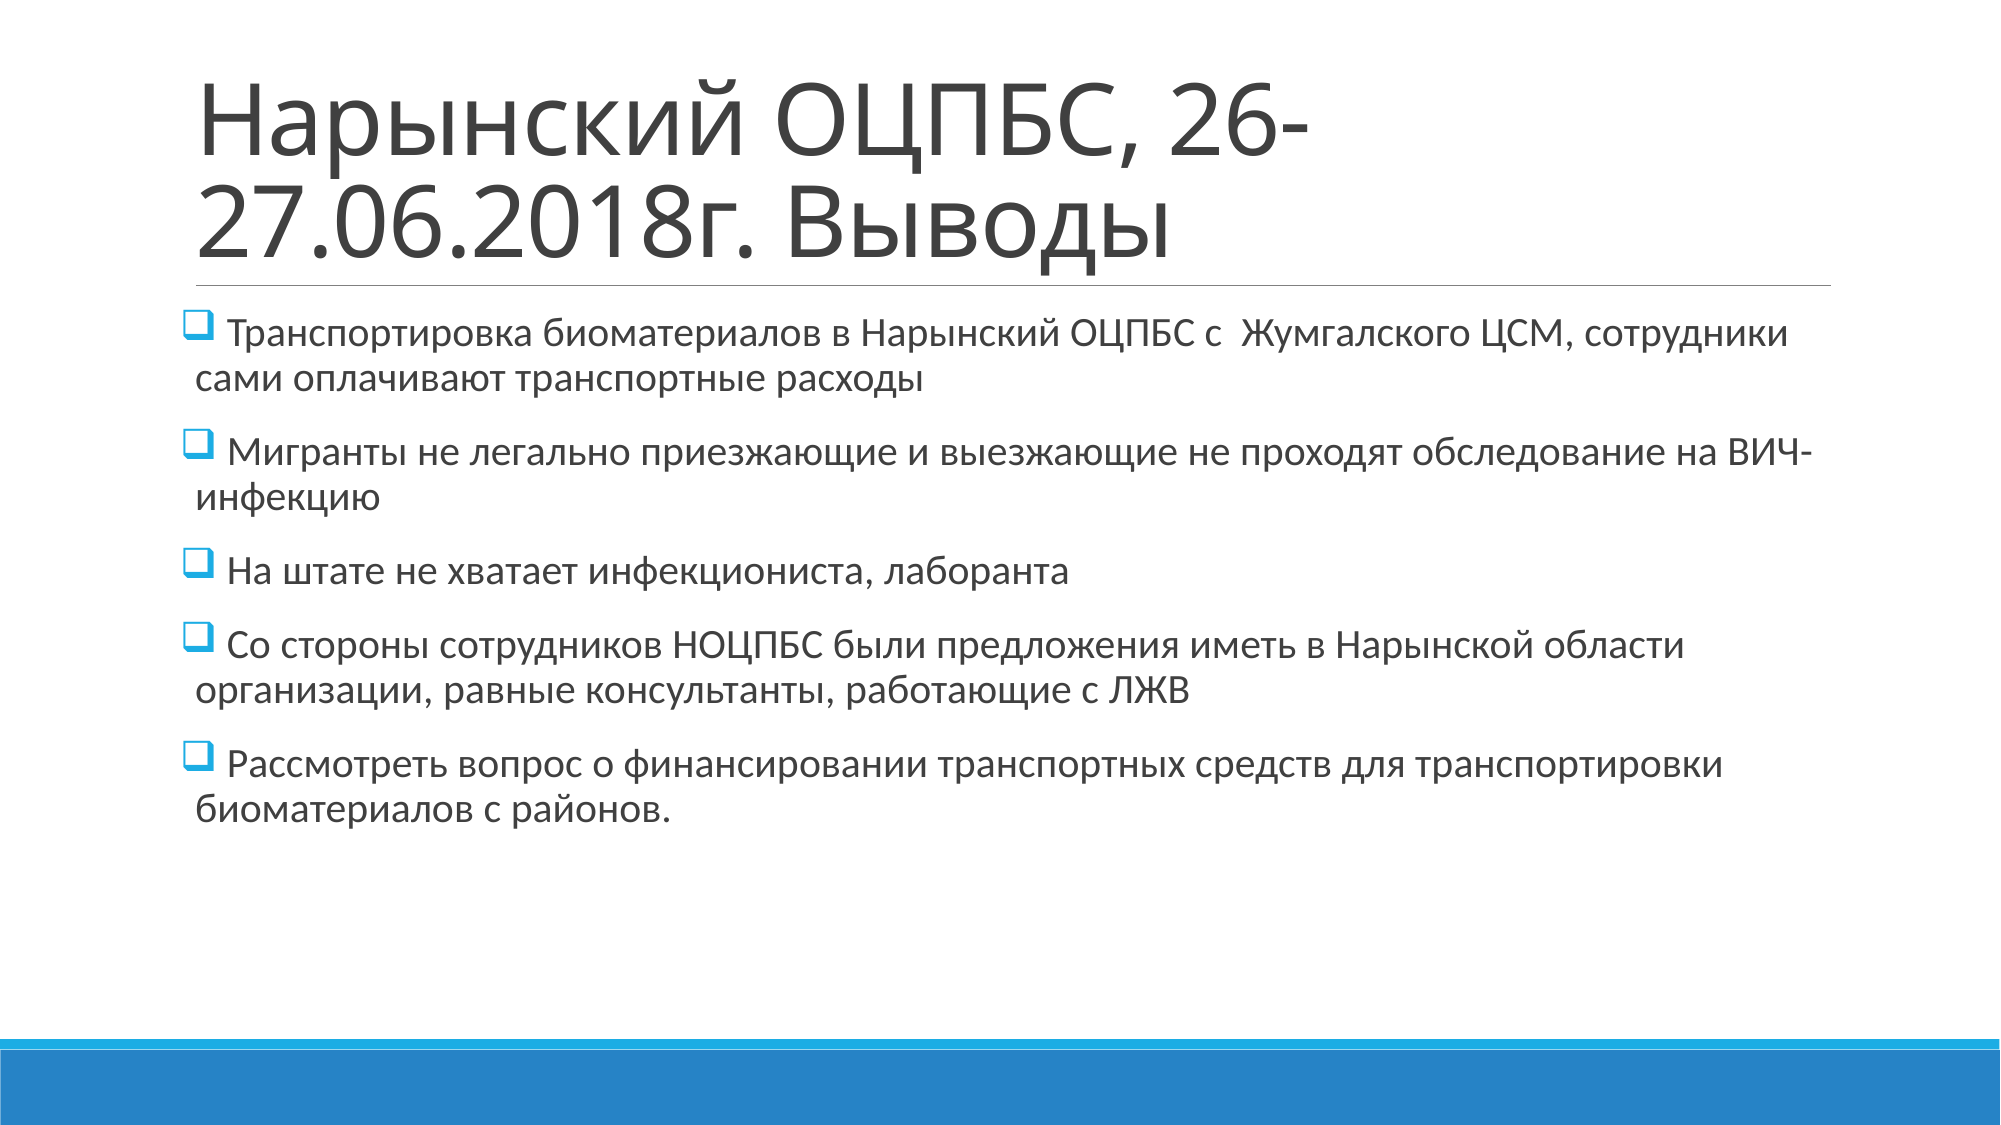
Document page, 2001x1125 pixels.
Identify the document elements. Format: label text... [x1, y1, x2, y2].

title Нарынский ОЦПБС, 26-27.06.2018г. Выводы [180, 47, 1830, 285]
list Транспортировка биоматериалов в Нарынский ОЦПБС с Жумгалского ЦСМ, сотрудники сами оплачивают транспортные расходы Мигранты не легально приезжающие и выезжающие не проходят обследование на ВИЧ-инфекцию На штате не хватает инфекциониста, лаборанта Со стороны сотрудников НОЦПБС были предложения иметь в Нарынской области организации, равные консультанты, работающие с ЛЖВ Рассмотреть вопрос о финансировании транспортных средств для транспортировки биоматериалов с районов. [180, 302, 1830, 963]
